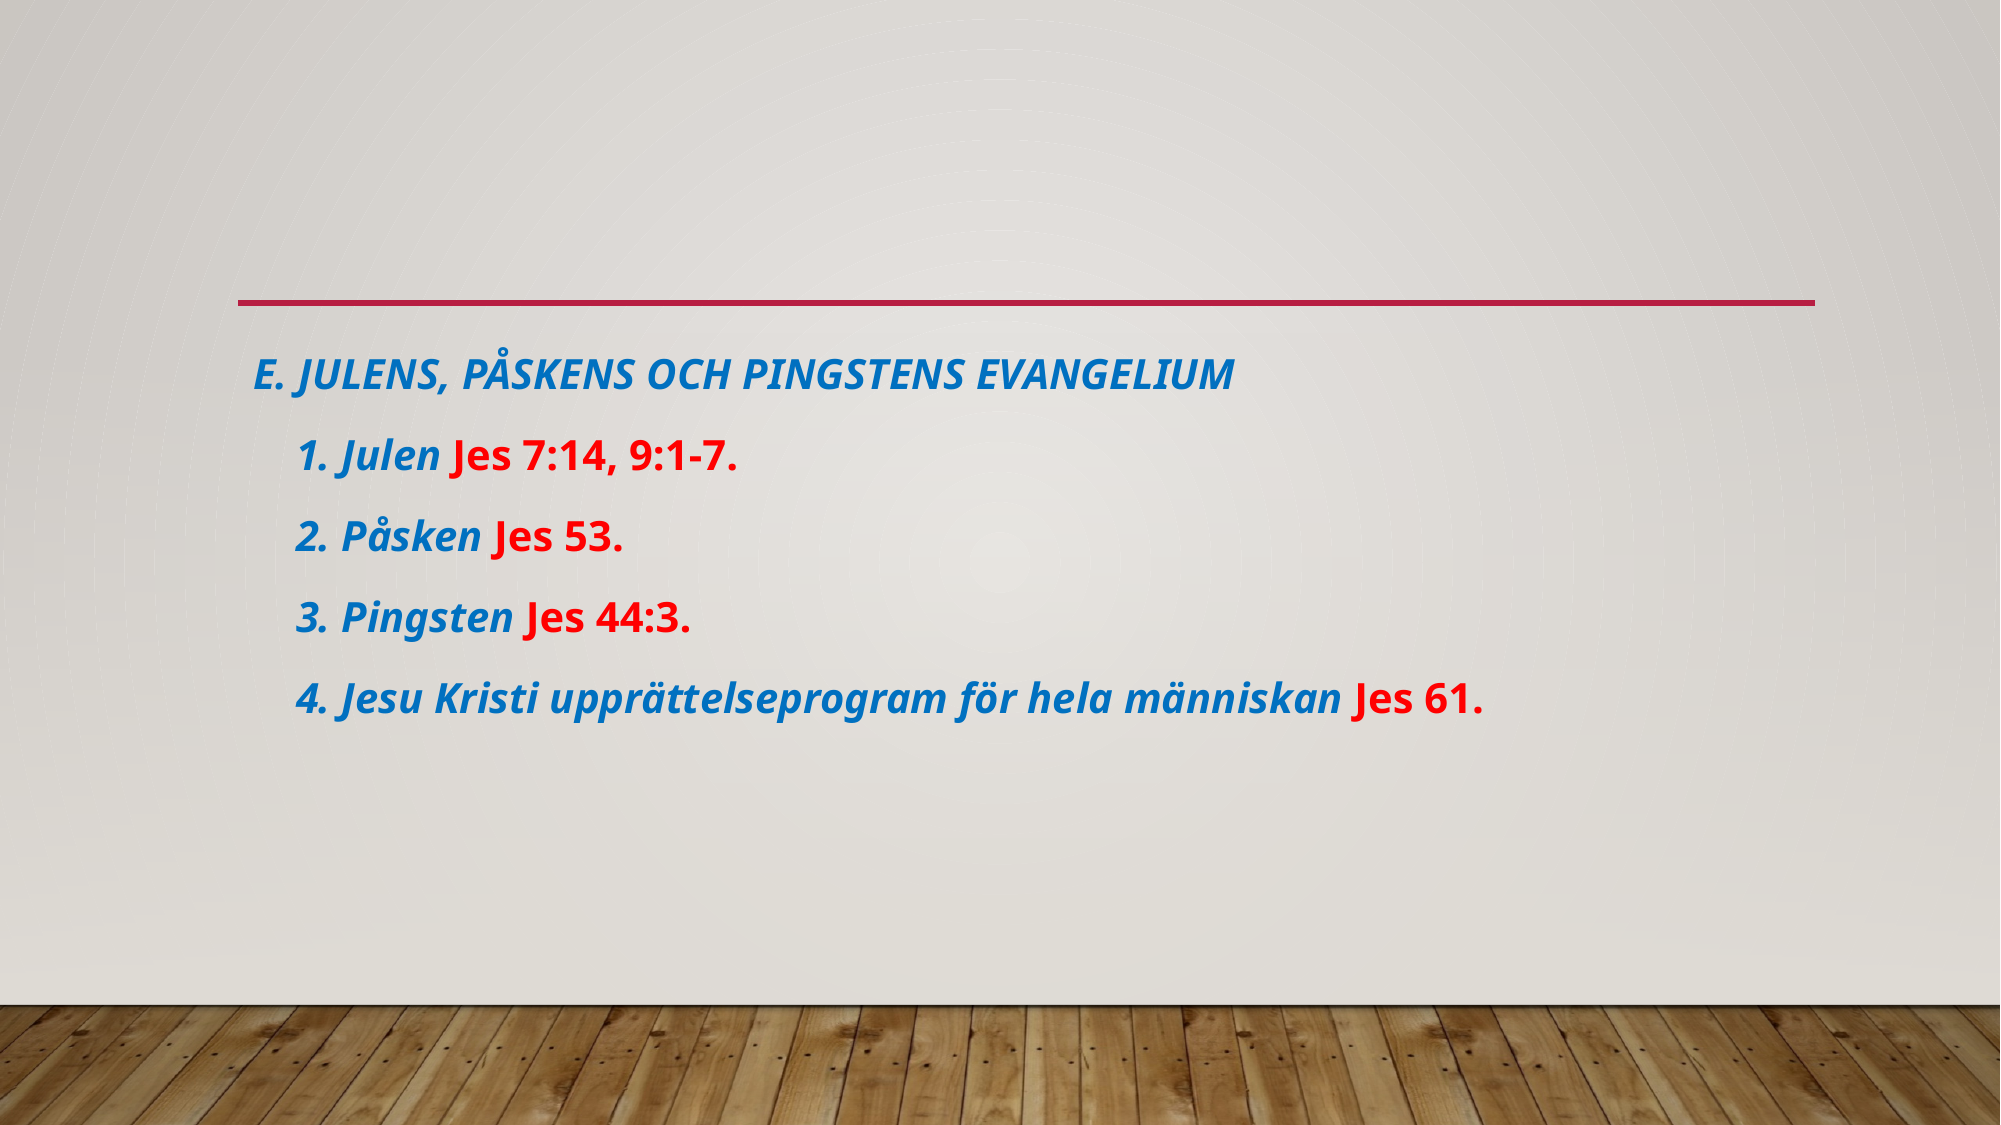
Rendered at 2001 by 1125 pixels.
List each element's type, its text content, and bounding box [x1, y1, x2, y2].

picture [0, 1005, 2000, 1125]
list E. JULENS, PÅSKENS OCH PINGSTENS EVANGELIUM 1. Julen Jes 7:14, 9:1-7. 2. Påsken Jes 53. 3. Pingsten Jes 44:3. 4. Jesu Kristi upprättelseprogram för hela människan Jes 61. [238, 330, 1814, 897]
